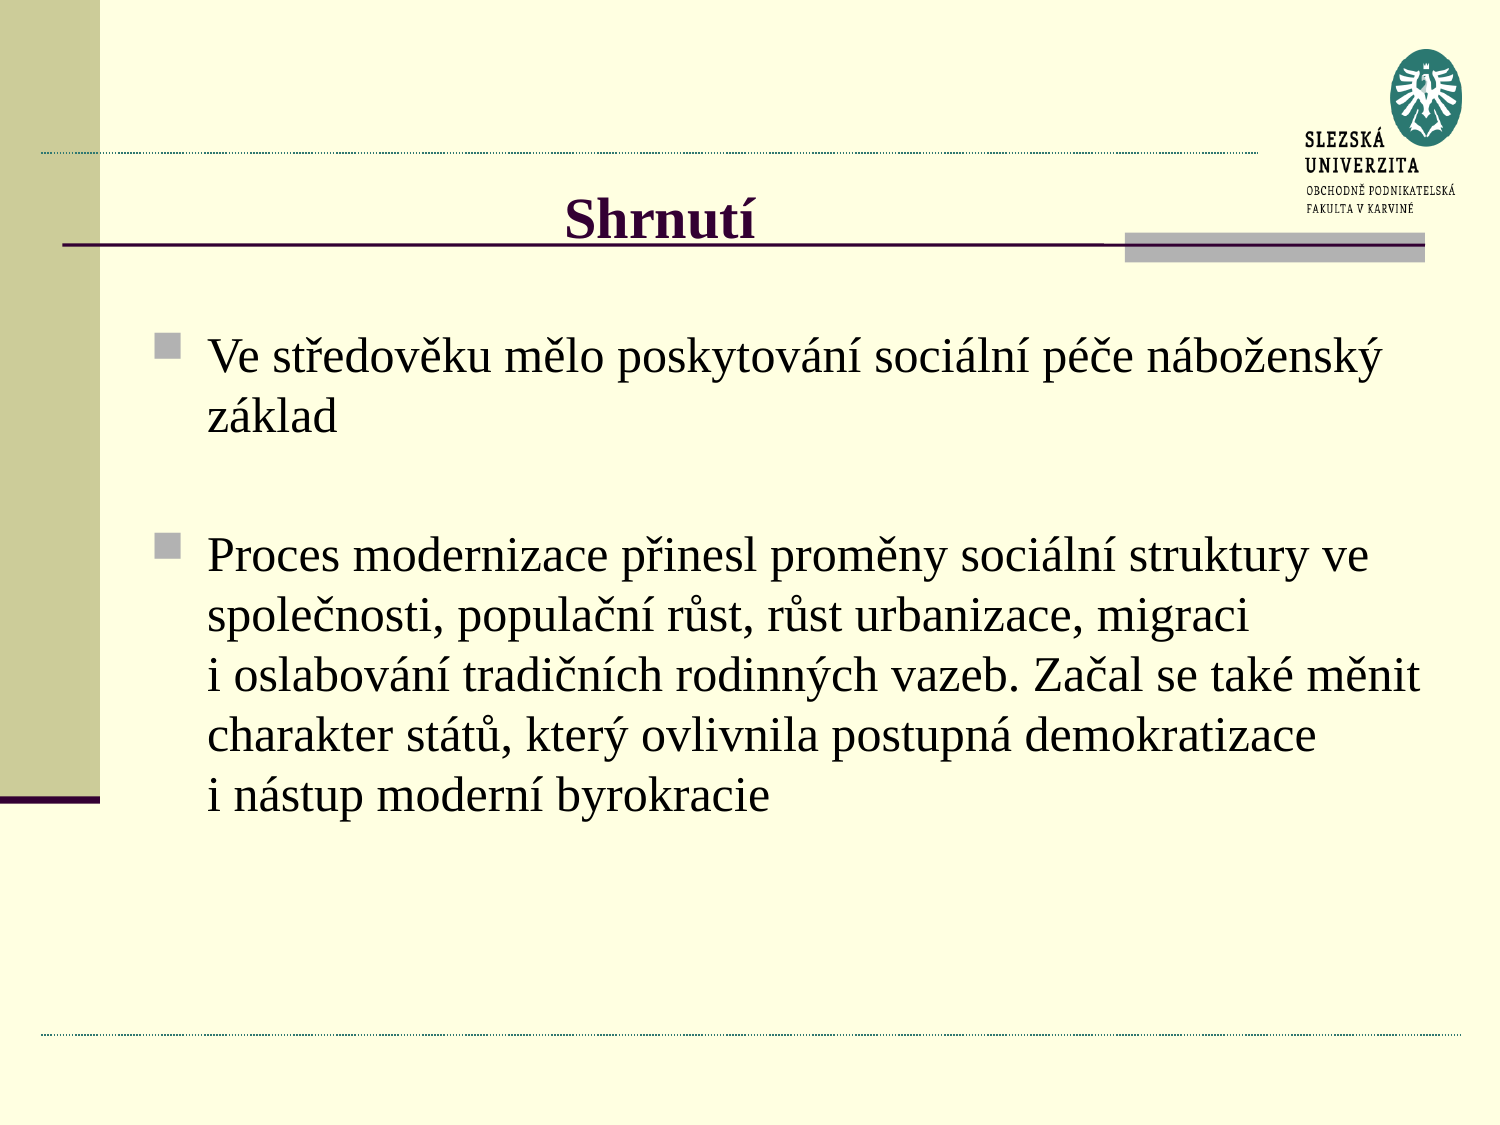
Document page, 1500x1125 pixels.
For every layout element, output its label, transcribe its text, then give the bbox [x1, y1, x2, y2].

title Shrnutí [549, 172, 1282, 279]
picture [1305, 49, 1462, 213]
list Ve středověku mělo poskytování sociální péče náboženský základ Proces modernizace přinesl proměny sociální struktury ve společnosti, populační růst, růst urbanizace, migraci i oslabování tradičních rodinných vazeb. Začal se také měnit charakter států, který ovlivnila postupná demokratizace i nástup moderní byrokracie [135, 314, 1447, 882]
